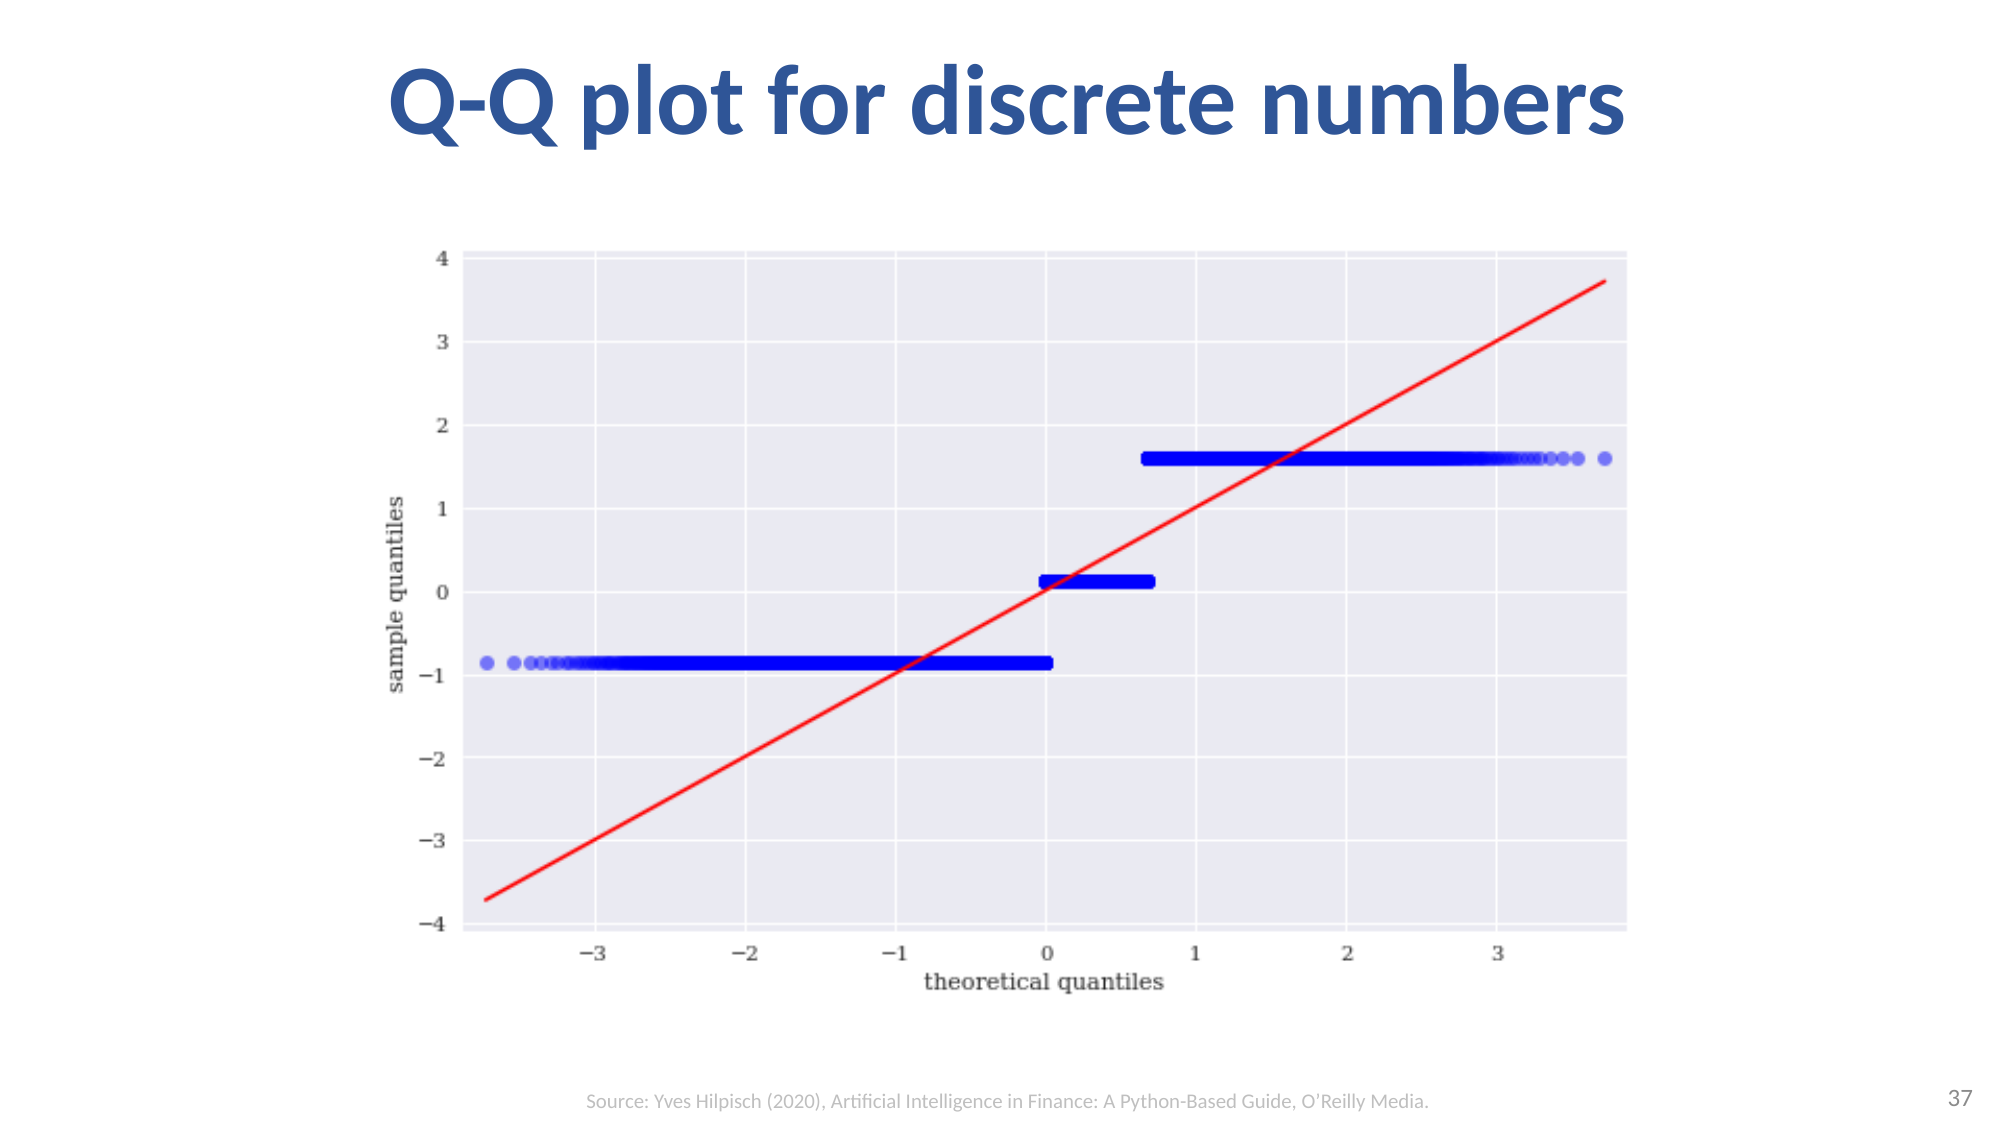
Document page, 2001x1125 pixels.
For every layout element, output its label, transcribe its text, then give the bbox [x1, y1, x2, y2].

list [374, 237, 1642, 1009]
text_box Source: Yves Hilpisch (2020), Artificial Intelligence in Finance: A Python-Based Guide, O’Reilly Media. [316, 1079, 1700, 1120]
title Q-Q plot for discrete numbers [87, 22, 1929, 167]
slide_number 37 [1830, 1076, 1989, 1116]
